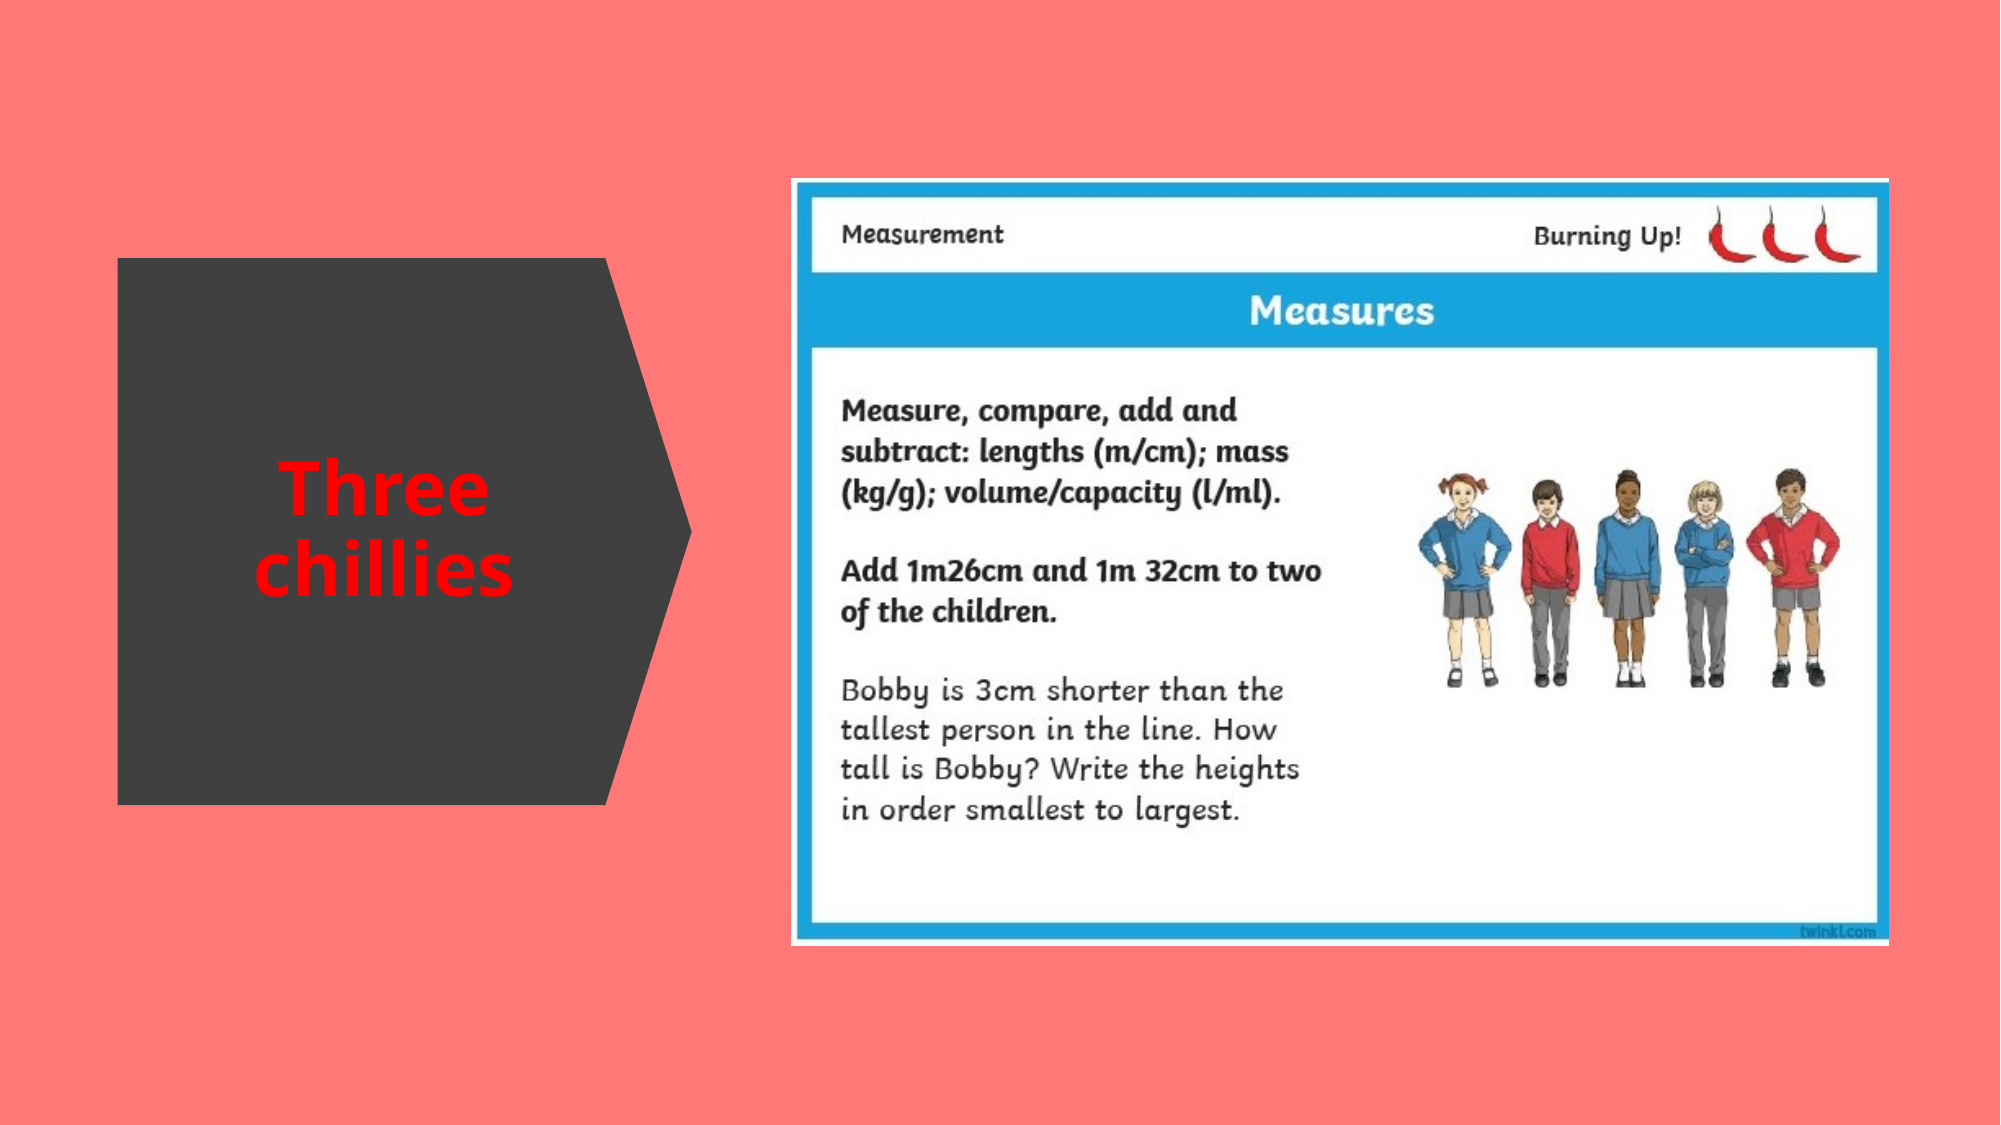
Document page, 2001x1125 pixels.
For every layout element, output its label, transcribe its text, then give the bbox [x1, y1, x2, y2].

text_box [116, 257, 693, 807]
title Three chillies [168, 322, 601, 741]
picture [791, 178, 1889, 946]
